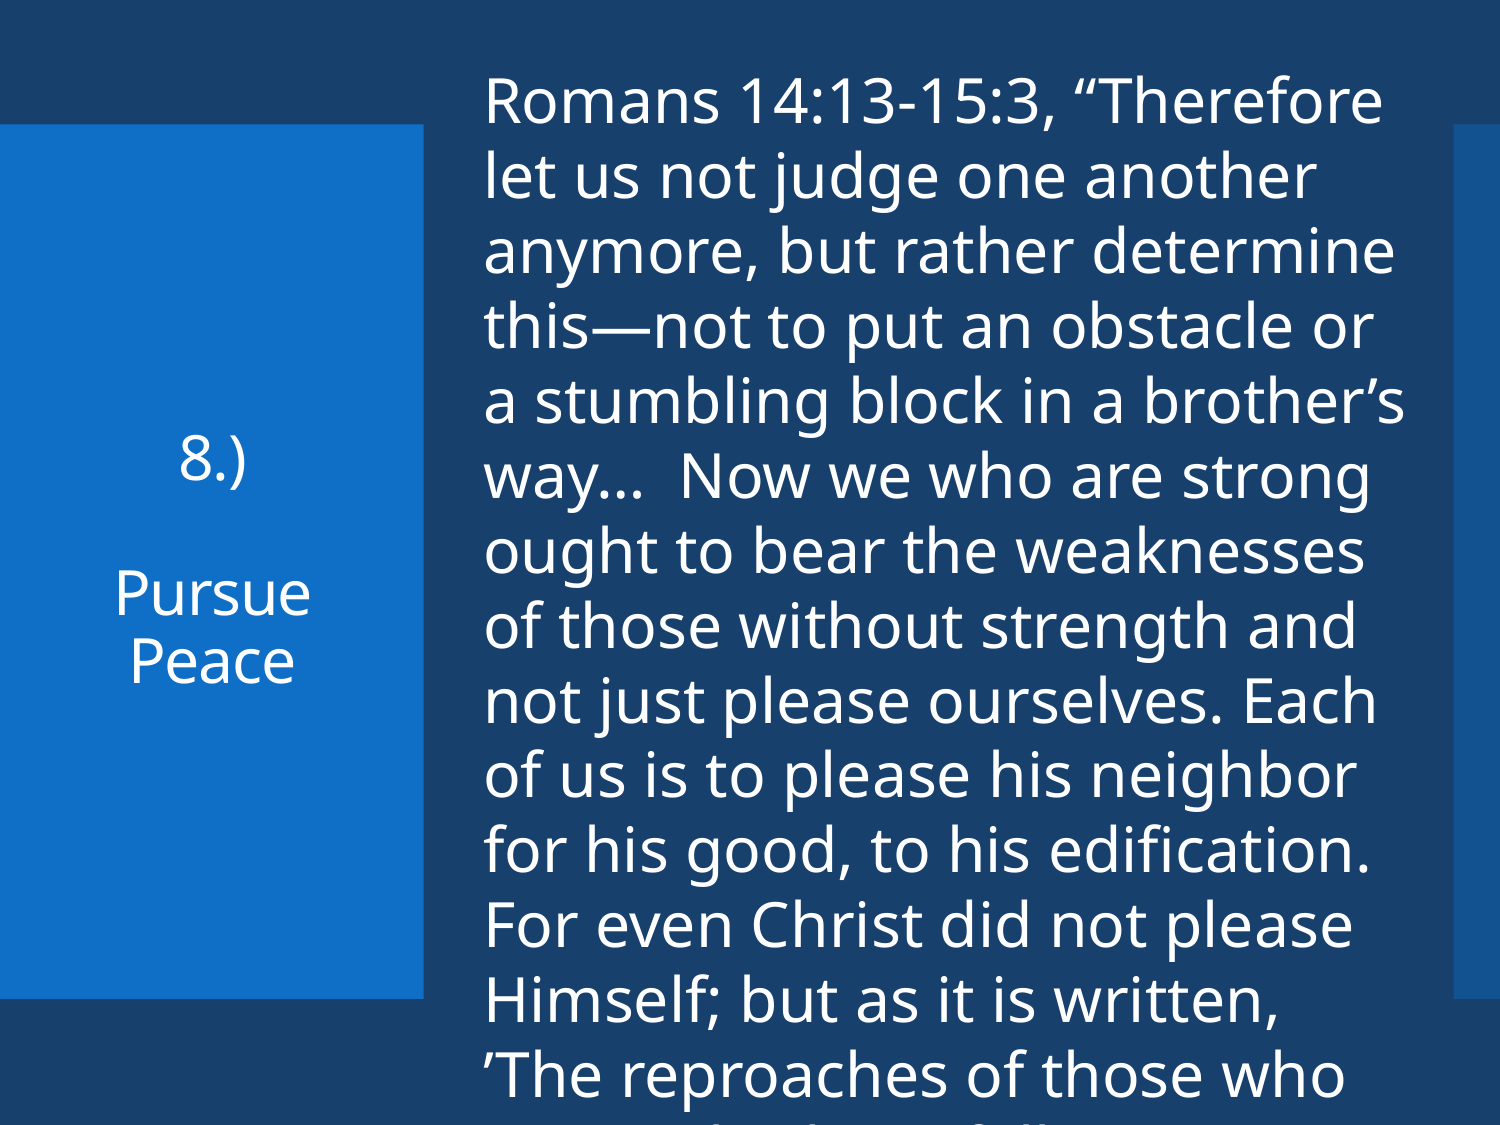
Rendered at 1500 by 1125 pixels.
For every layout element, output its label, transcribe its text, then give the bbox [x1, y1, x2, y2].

title 8.) Pursue Peace [31, 184, 394, 940]
text_box Romans 14:13-15:3, “Therefore let us not judge one another anymore, but rather determine this—not to put an obstacle or a stumbling block in a brother’s way… Now we who are strong ought to bear the weaknesses of those without strength and not just please ourselves. Each of us is to please his neighbor for his good, to his edification. For even Christ did not please Himself; but as it is written, ’The reproaches of those who reproached You fell on Me.’ ” [468, 53, 1427, 1125]
